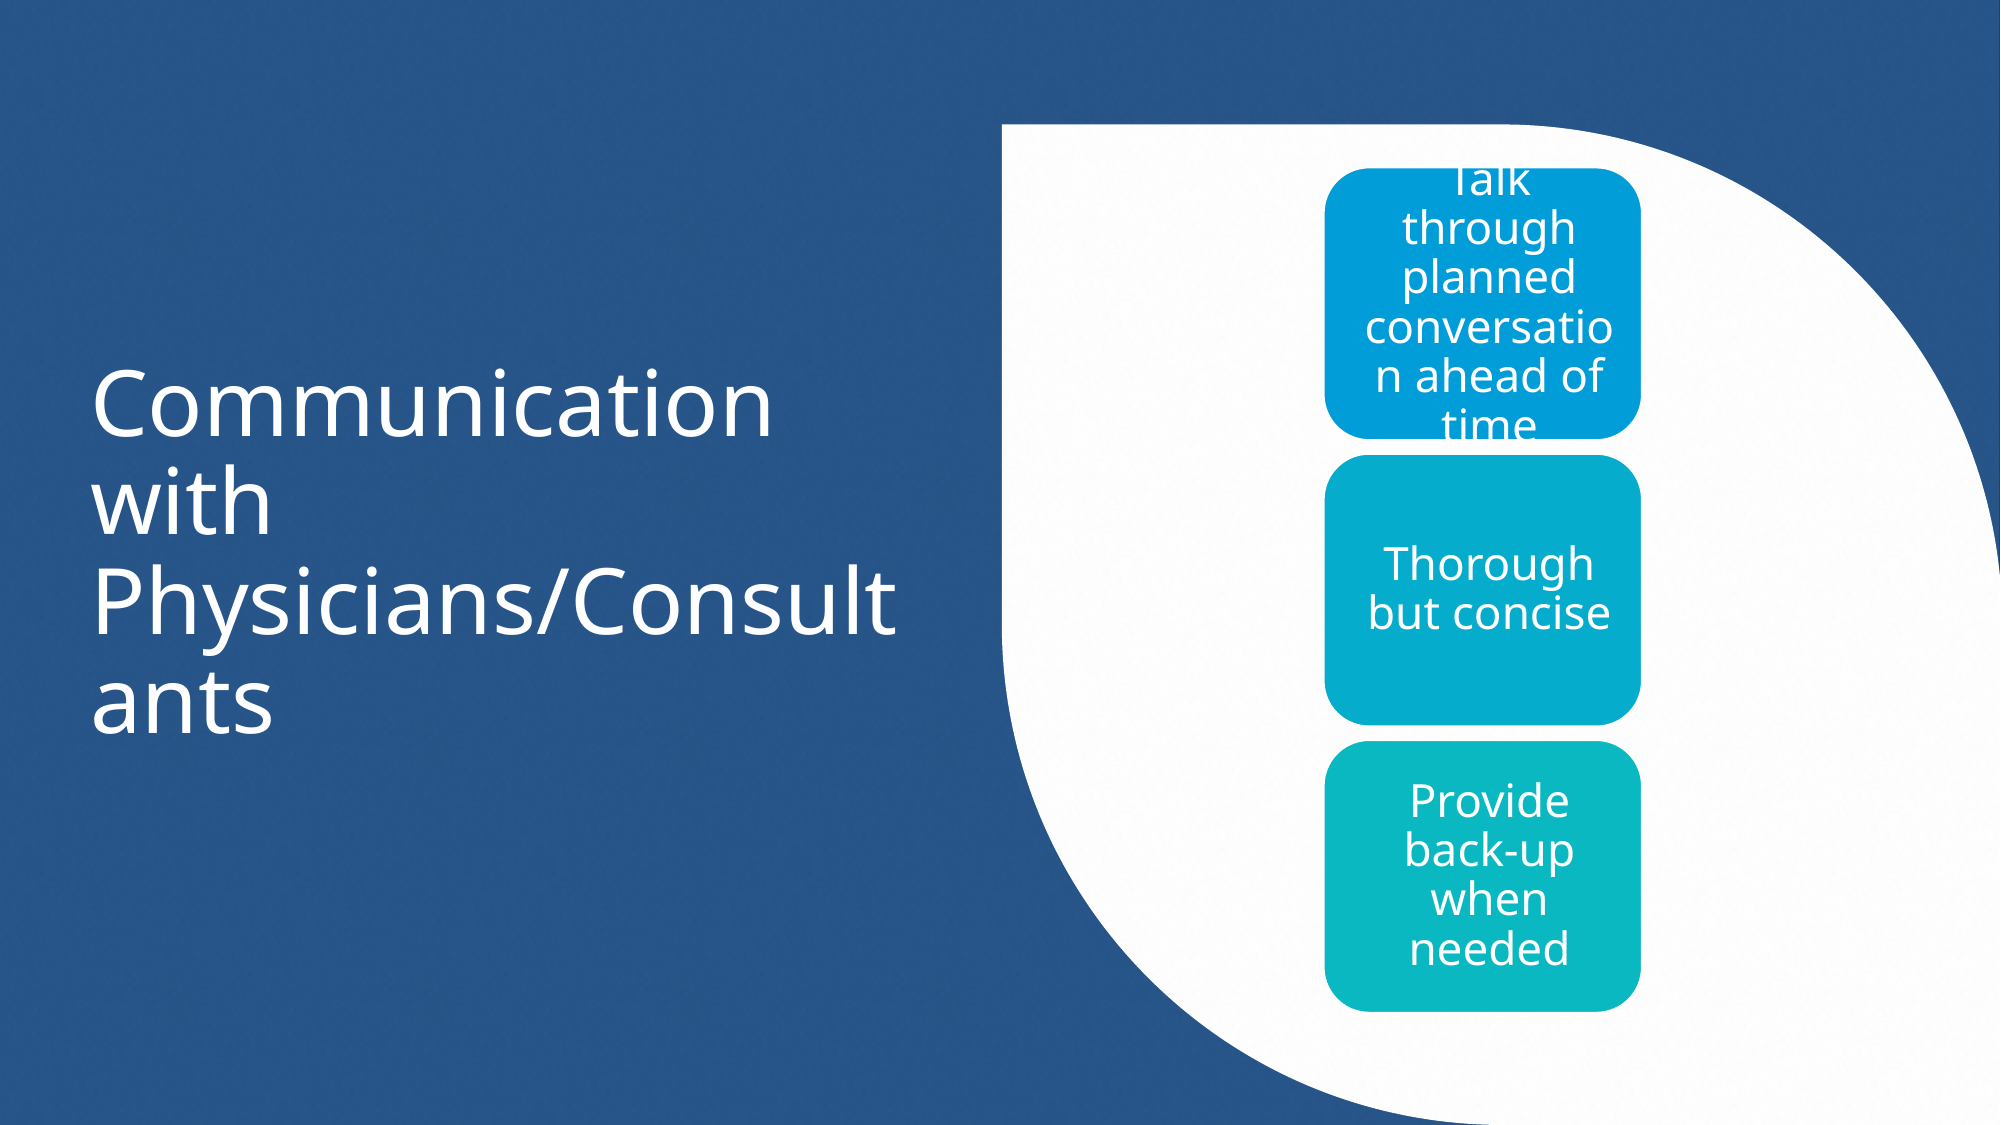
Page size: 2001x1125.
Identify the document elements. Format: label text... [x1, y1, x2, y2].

text_box [0, 0, 2000, 1125]
title Communication with Physicians/Consultants [75, 109, 960, 1001]
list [1040, 167, 1925, 1014]
